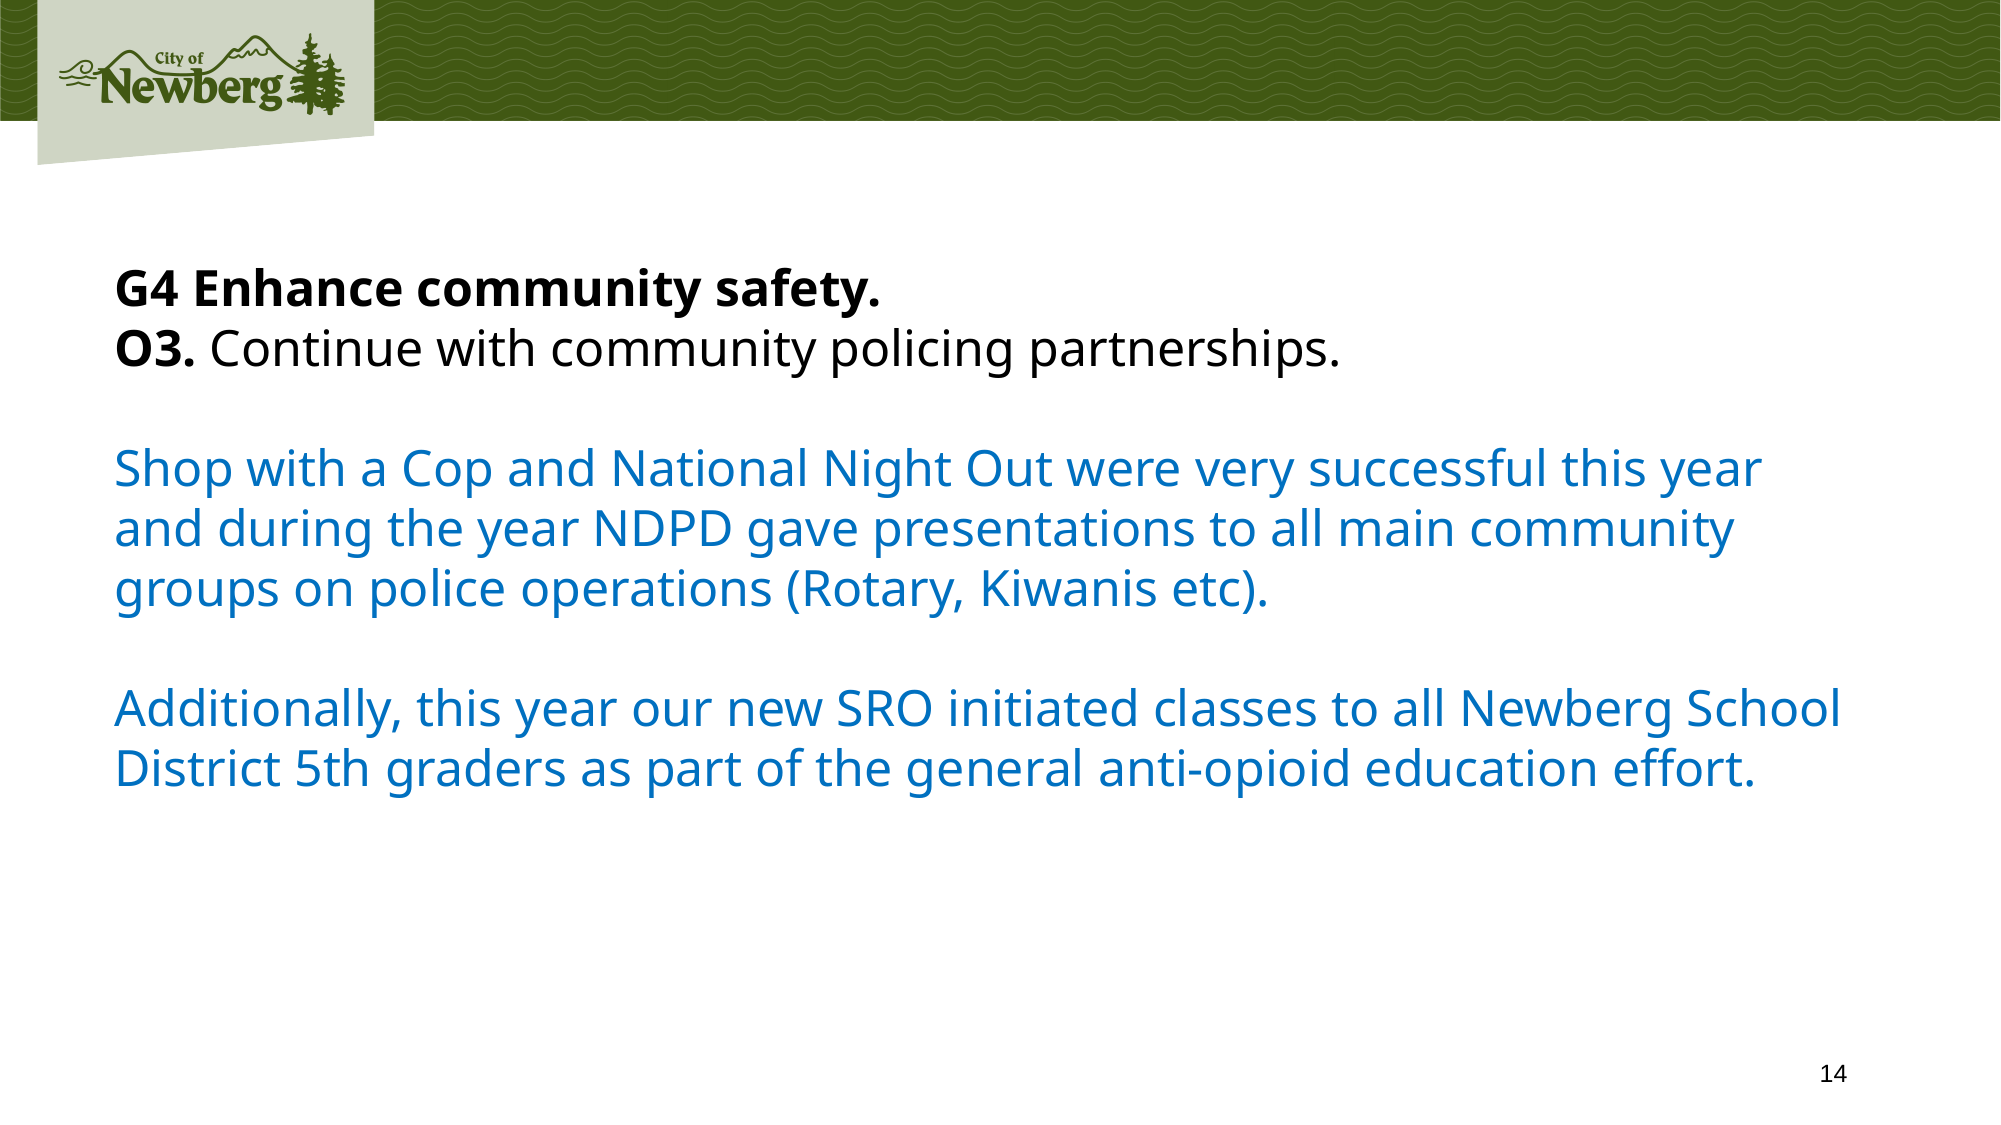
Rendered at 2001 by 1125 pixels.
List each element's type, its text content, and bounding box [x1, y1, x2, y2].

slide_number 14 [1412, 1042, 1863, 1103]
picture [0, 0, 2001, 1125]
text_box G4 Enhance community safety. O3. Continue with community policing partnerships. Shop with a Cop and National Night Out were very successful this year and during the year NDPD gave presentations to all main community groups on police operations (Rotary, Kiwanis etc). Additionally, this year our new SRO initiated classes to all Newberg School District 5th graders as part of the general anti-opioid education effort. [99, 248, 1863, 804]
